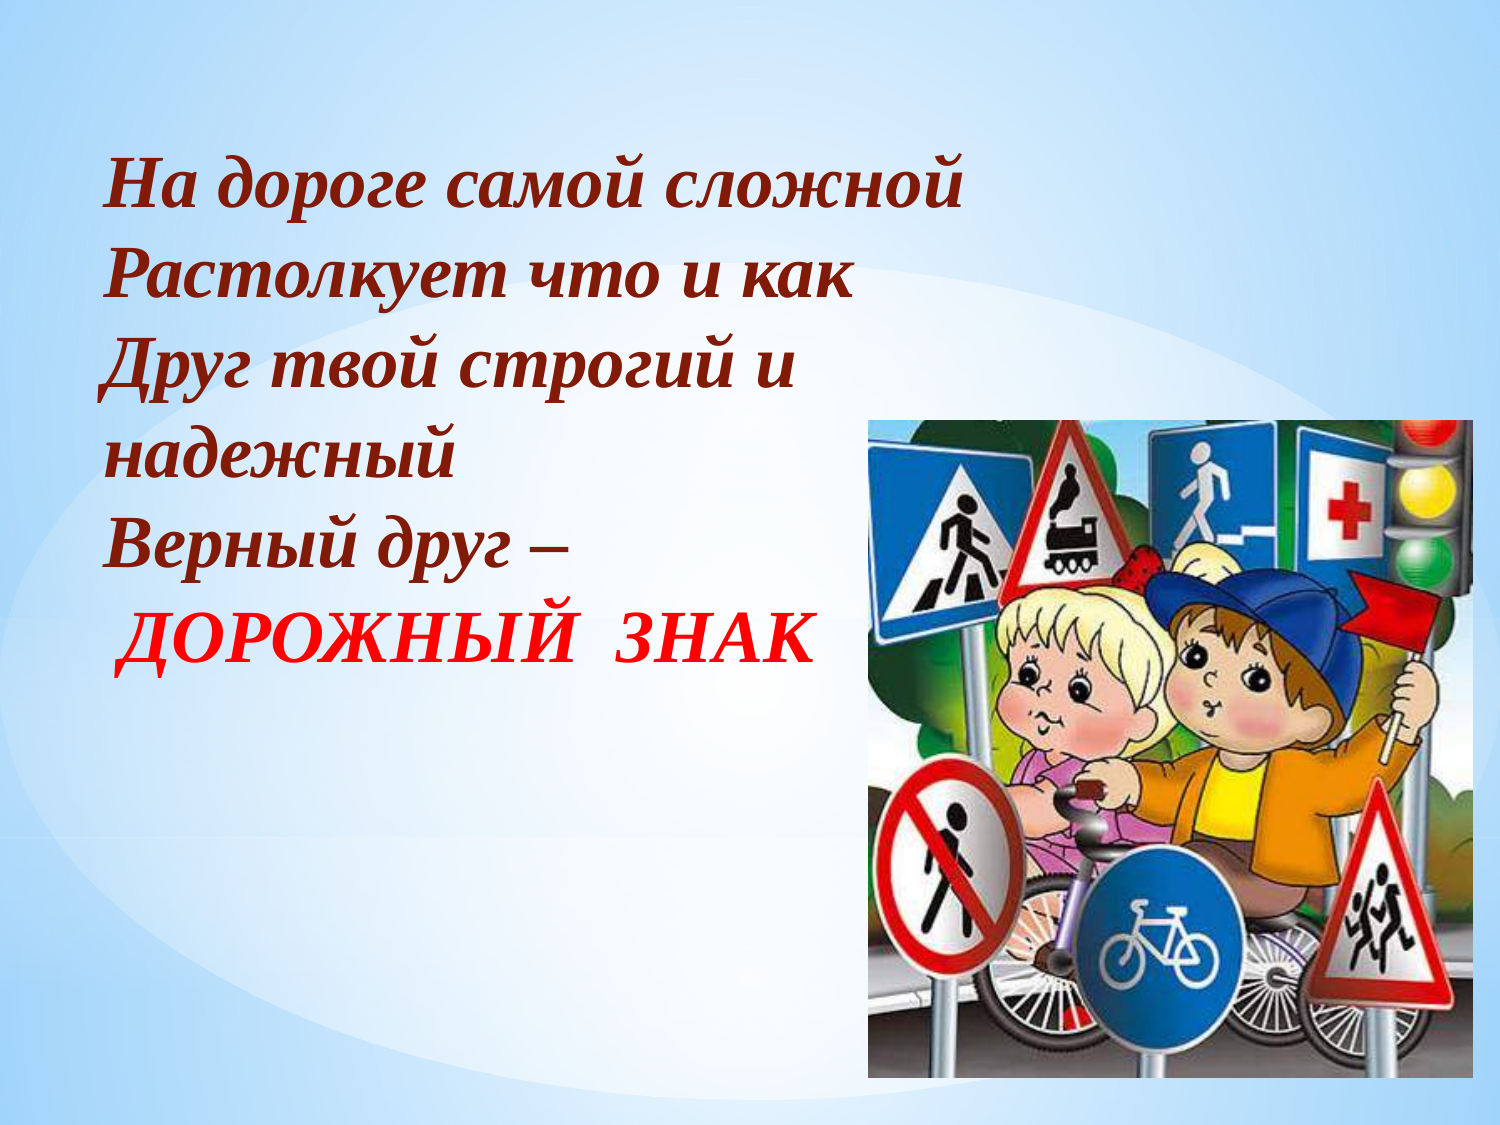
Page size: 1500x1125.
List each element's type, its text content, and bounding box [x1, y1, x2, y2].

text_box ДОРОЖНЫЙ ЗНАК [105, 579, 830, 685]
picture [867, 420, 1473, 1079]
text_box На дороге самой сложной Растолкует что и как Друг твой строгий и надежный Верный друг – [88, 125, 987, 681]
